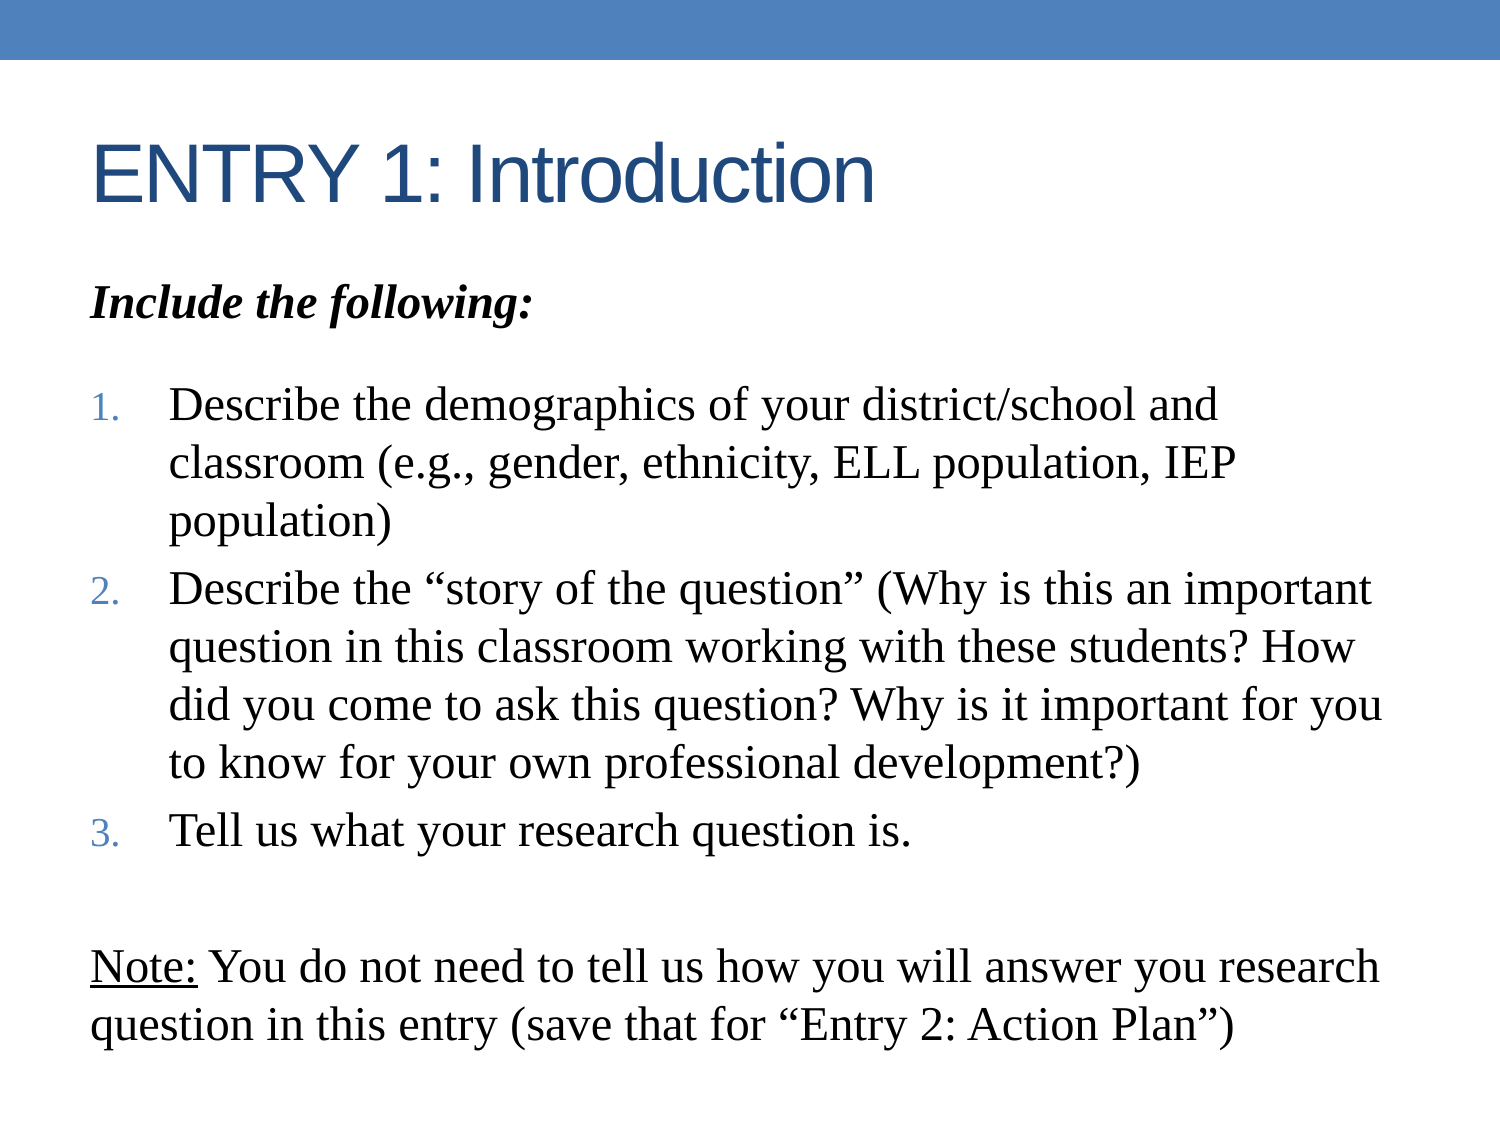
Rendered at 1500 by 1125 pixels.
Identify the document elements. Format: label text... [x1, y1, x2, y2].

title ENTRY 1: Introduction [75, 87, 1425, 250]
list Include the following: Describe the demographics of your district/school and classroom (e.g., gender, ethnicity, ELL population, IEP population) Describe the “story of the question” (Why is this an important question in this classroom working with these students? How did you come to ask this question? Why is it important for you to know for your own professional development?) Tell us what your research question is. Note: You do not need to tell us how you will answer you research question in this entry (save that for “Entry 2: Action Plan”) [75, 262, 1425, 1063]
